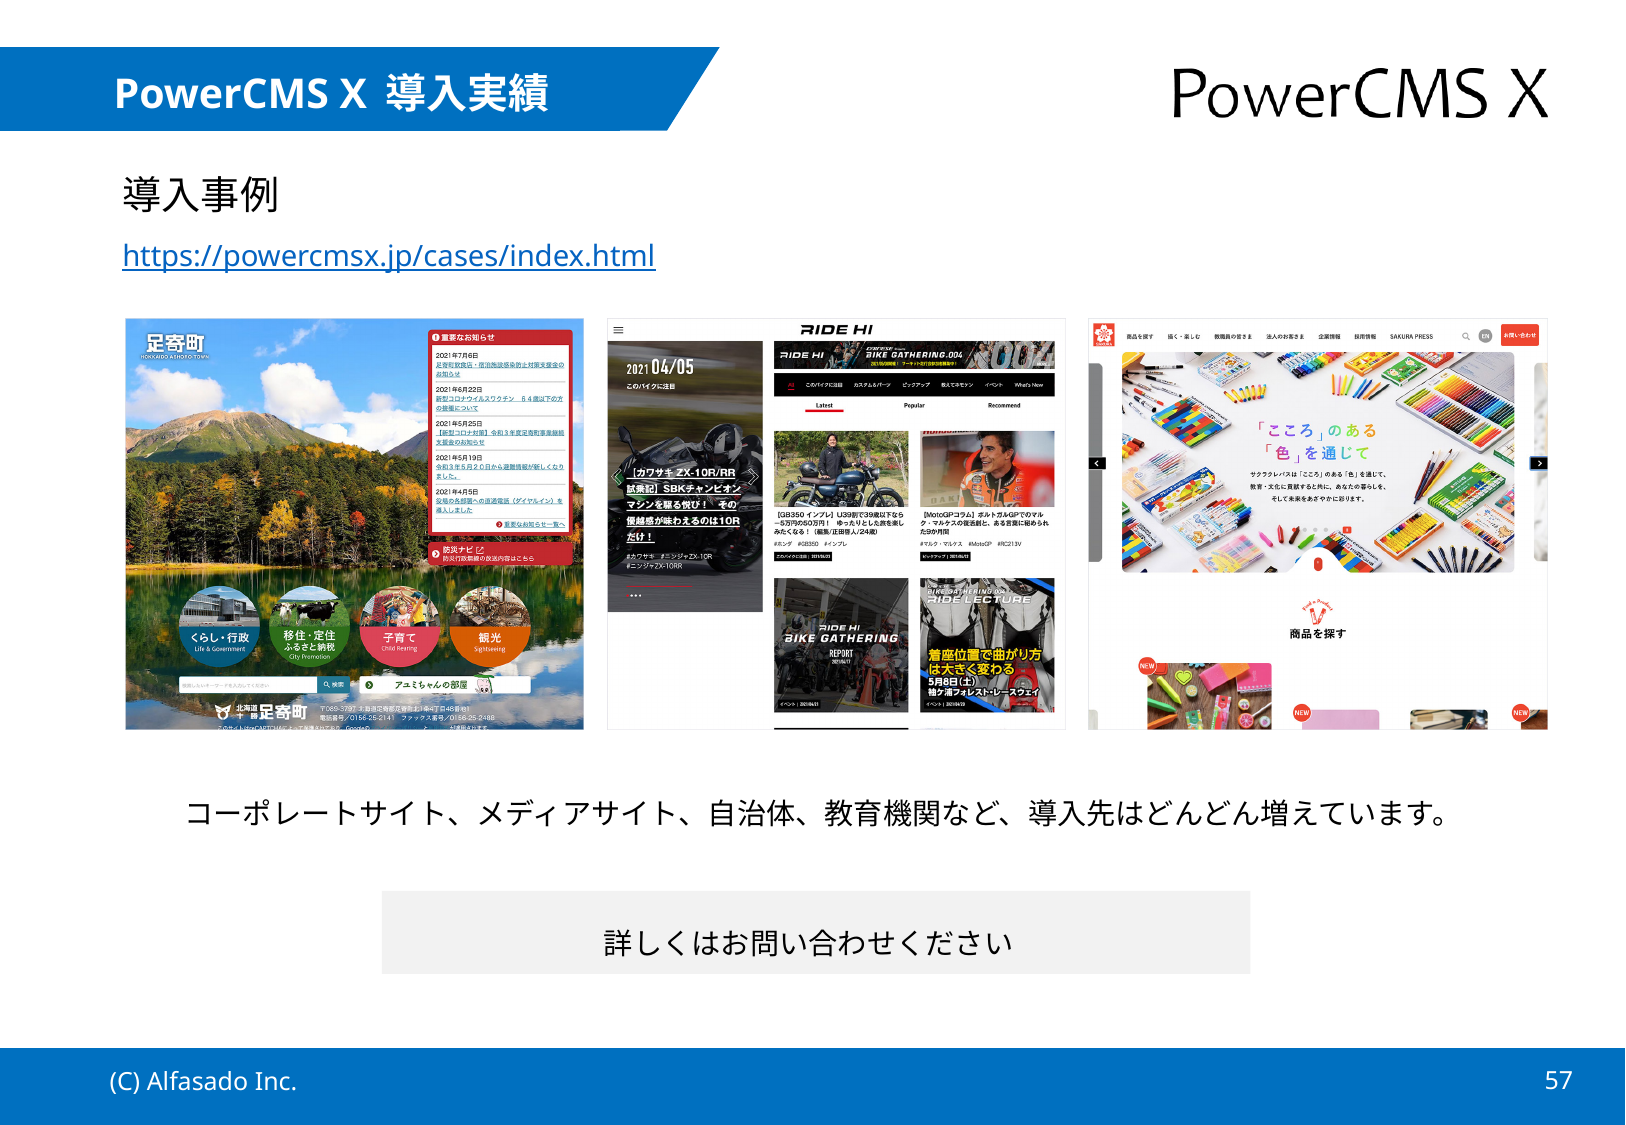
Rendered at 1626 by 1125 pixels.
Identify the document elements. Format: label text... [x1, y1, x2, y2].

text_box (C) Alfasado Inc. [94, 1051, 643, 1111]
text_box 詳しくはお問い合わせください [381, 890, 1251, 974]
title PowerCMS X 導入実績 [720, 65, 1199, 126]
list 導入事例 https://powercmsx.jp/cases/index.html [107, 163, 1539, 286]
picture [1088, 318, 1548, 730]
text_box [0, 47, 720, 131]
picture [1199, 68, 1548, 118]
text_box コーポレートサイト、メディアサイト、自治体、教育機関など、導入先はどんどん増えています。 [107, 787, 1539, 871]
picture [125, 318, 584, 730]
slide_number 56 [1222, 1051, 1588, 1112]
picture [606, 318, 1066, 730]
